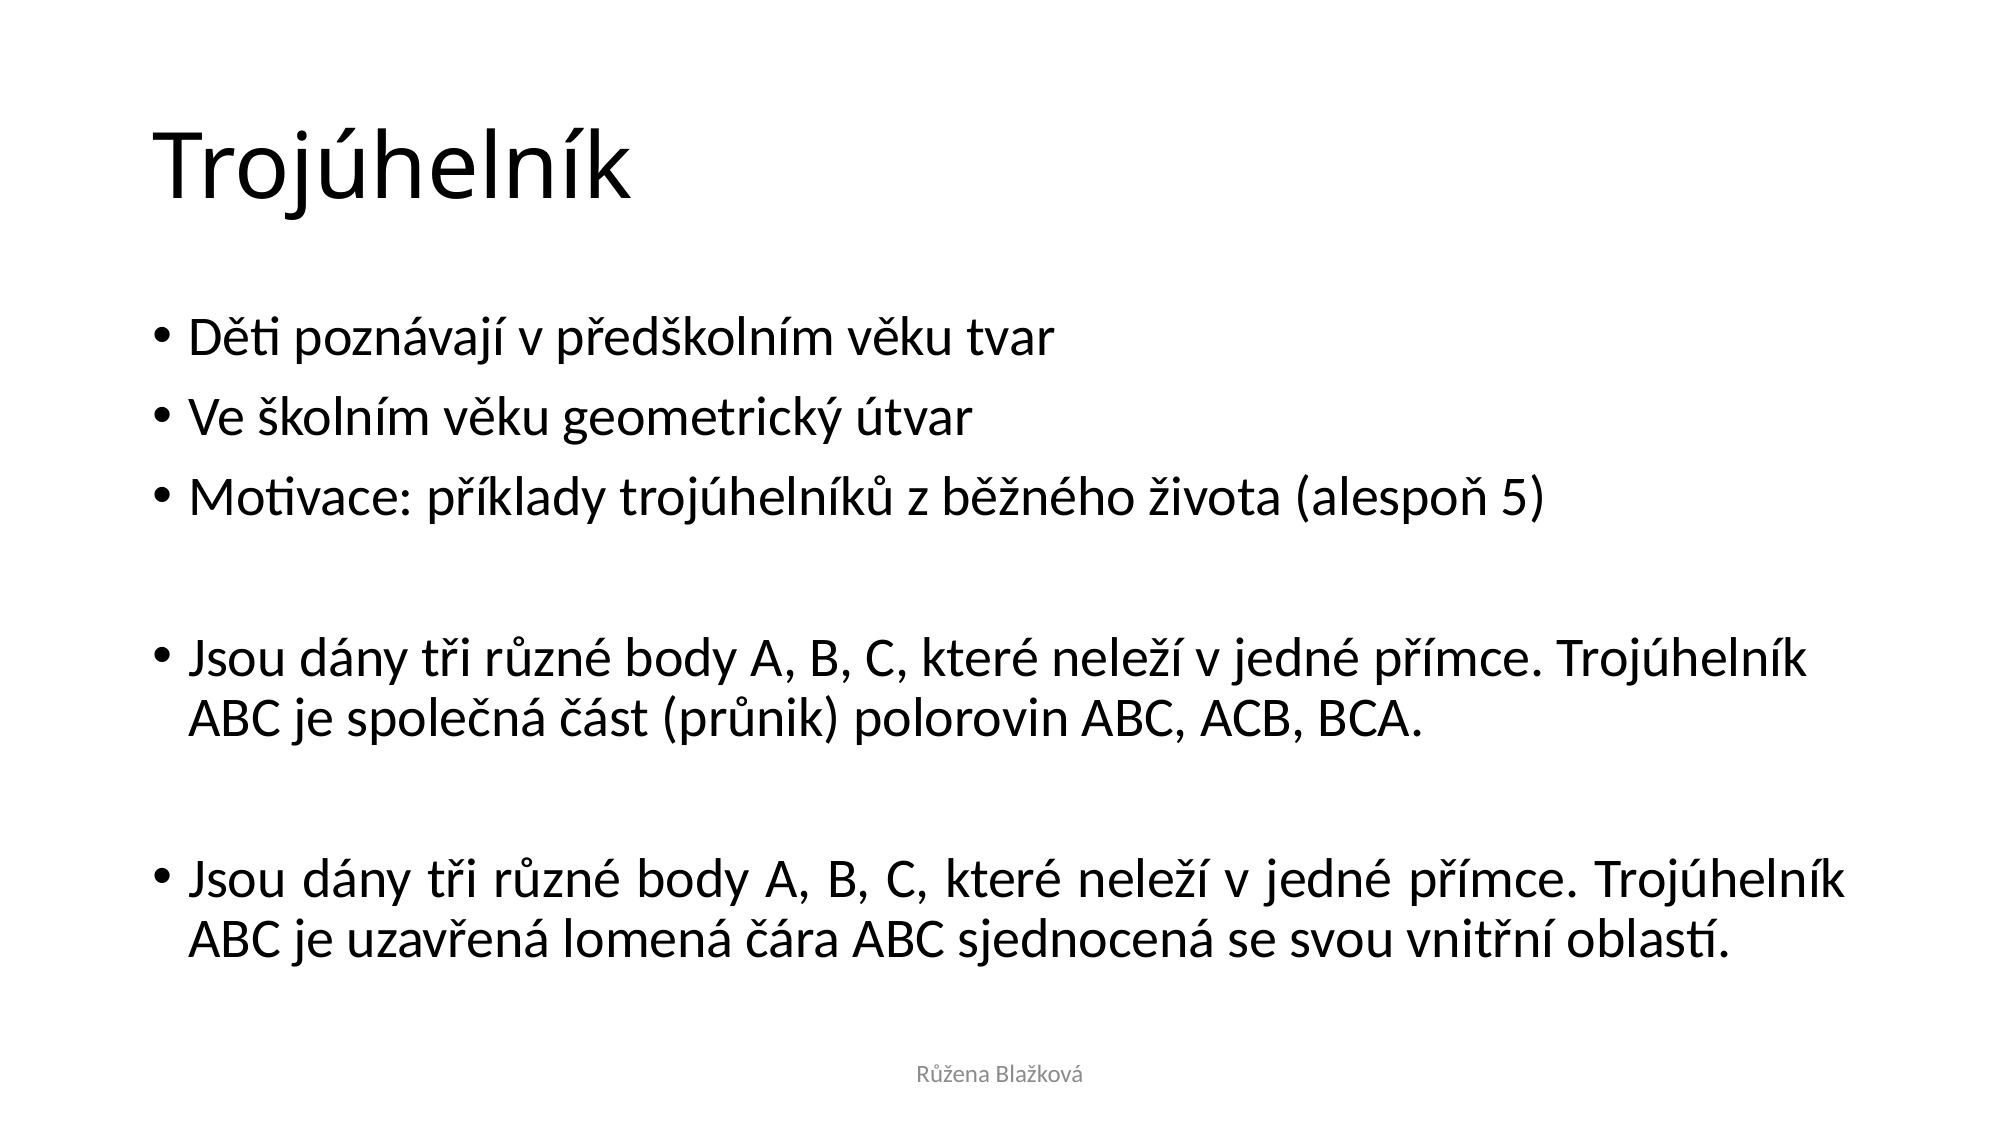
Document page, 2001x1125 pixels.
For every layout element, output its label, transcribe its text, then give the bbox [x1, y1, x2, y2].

title Trojúhelník [137, 59, 1863, 278]
footer Růžena Blažková [662, 1042, 1338, 1103]
list Děti poznávají v předškolním věku tvar Ve školním věku geometrický útvar Motivace: příklady trojúhelníků z běžného života (alespoň 5) Jsou dány tři různé body A, B, C, které neleží v jedné přímce. Trojúhelník ABC je společná část (průnik) polorovin ABC, ACB, BCA. Jsou dány tři různé body A, B, C, které neleží v jedné přímce. Trojúhelník ABC je uzavřená lomená čára ABC sjednocená se svou vnitřní oblastí. [137, 299, 1863, 1014]
